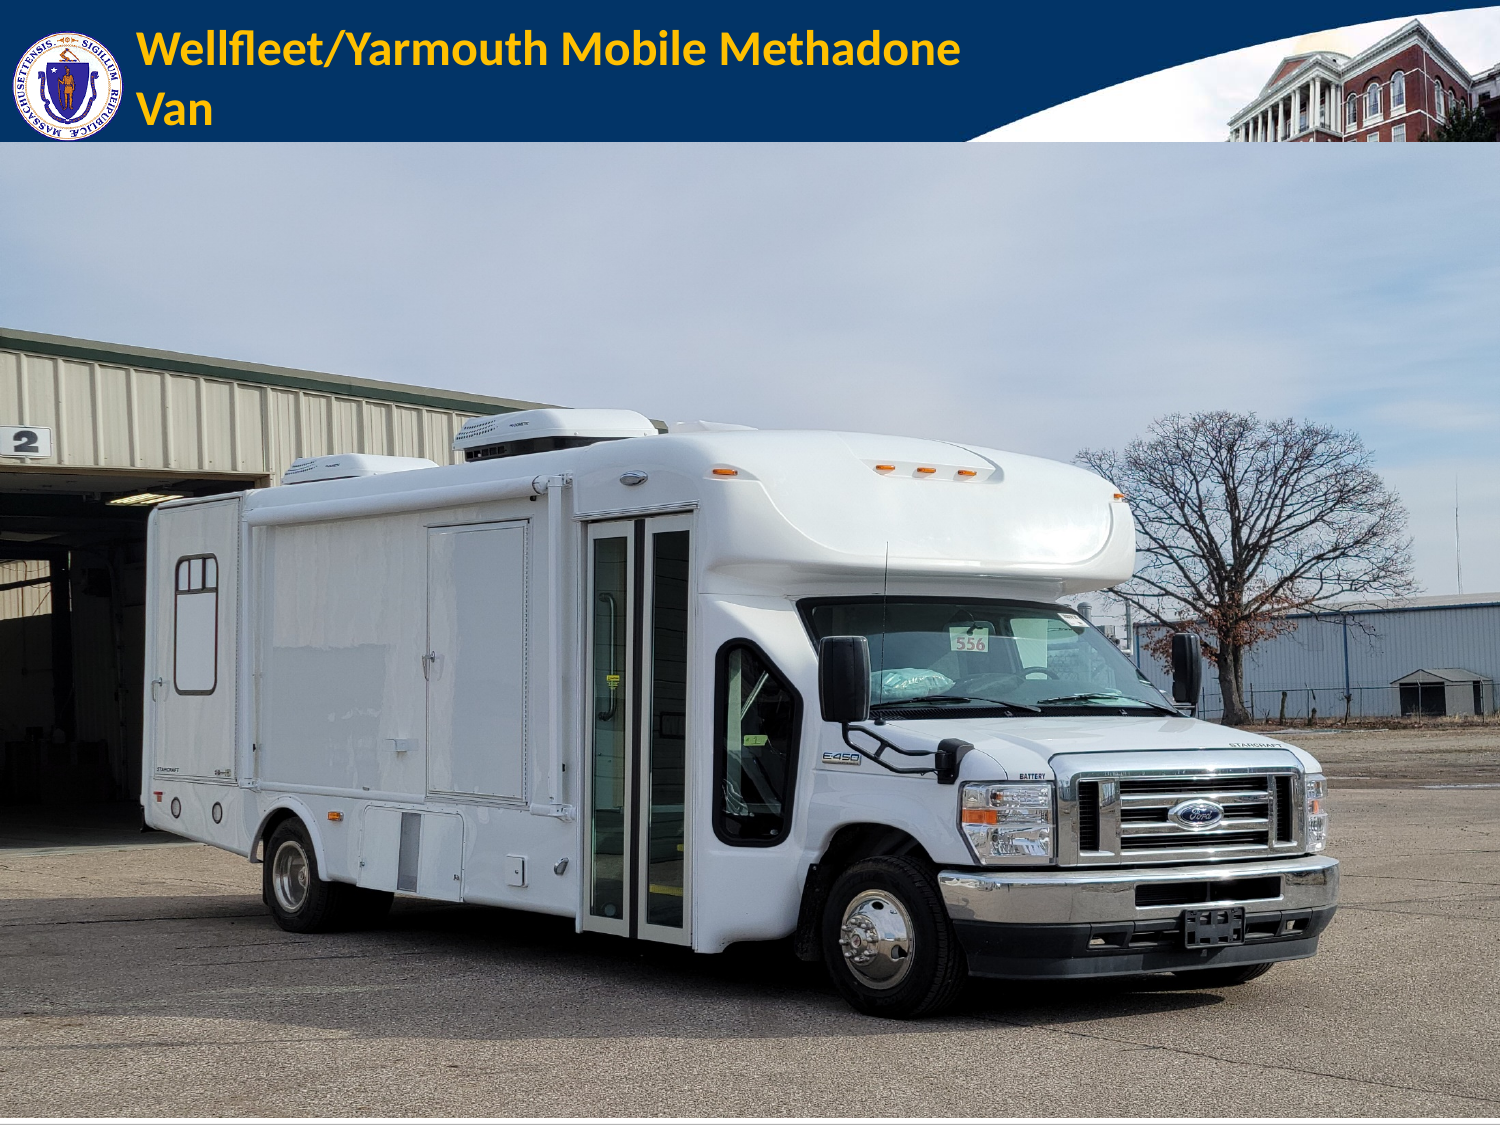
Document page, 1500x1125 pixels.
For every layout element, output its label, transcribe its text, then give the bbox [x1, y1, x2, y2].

title Wellfleet/Yarmouth Mobile Methadone Van [120, 17, 1051, 141]
picture [0, 0, 1500, 1119]
